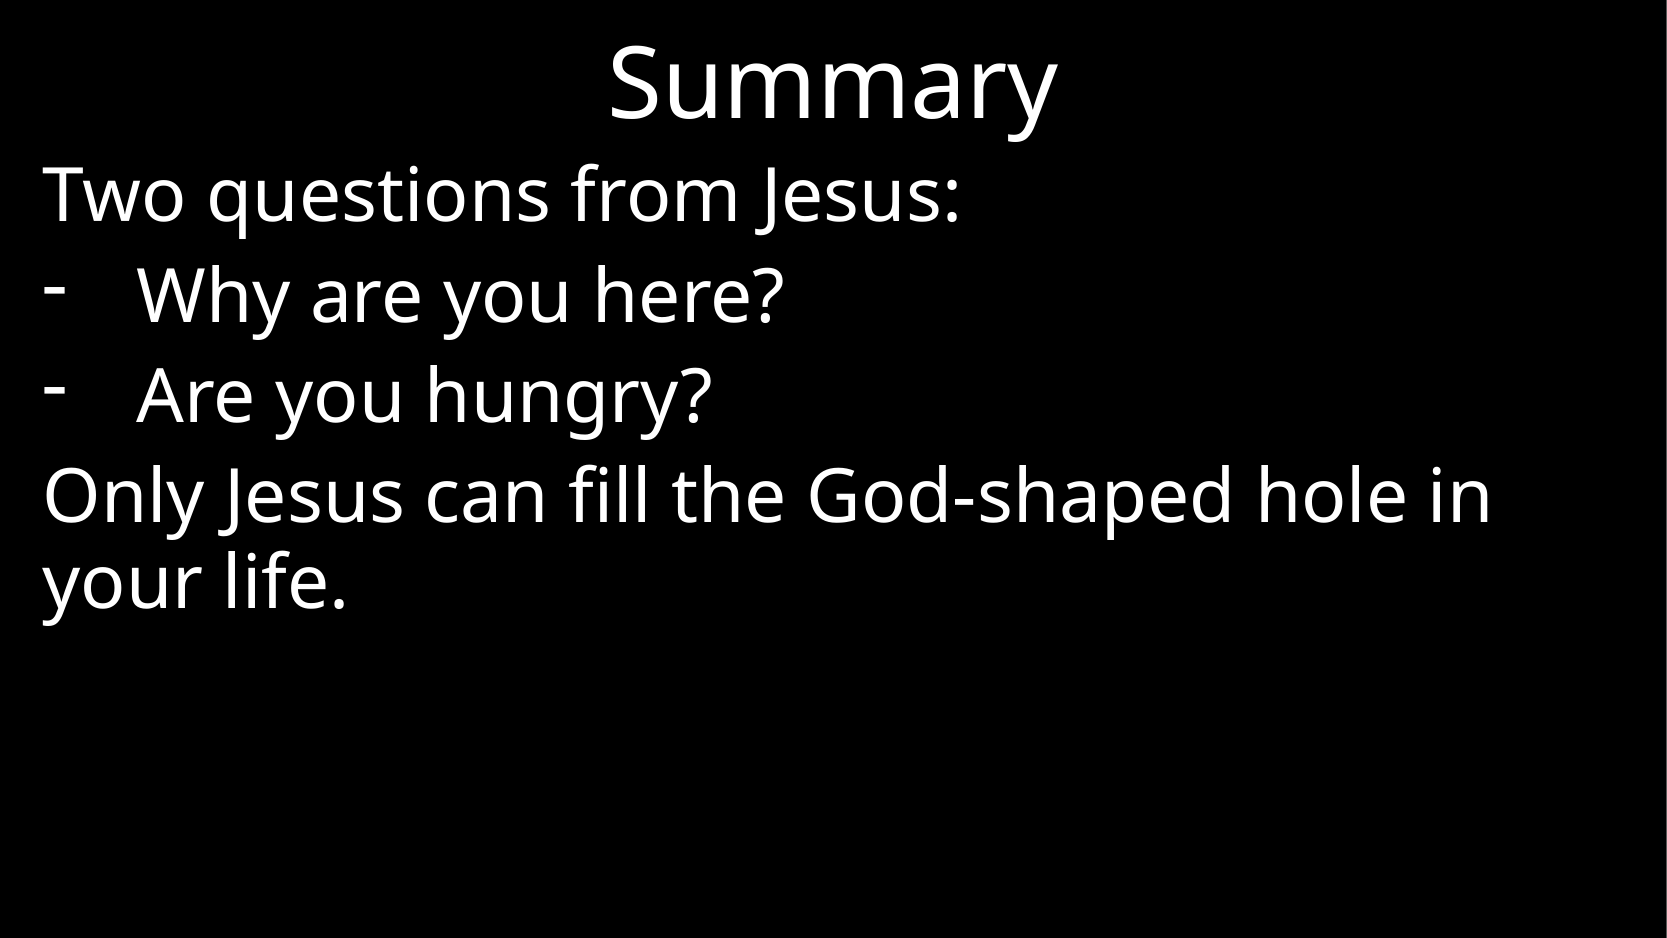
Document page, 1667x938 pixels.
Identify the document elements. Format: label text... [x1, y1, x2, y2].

list Two questions from Jesus: Why are you here? Are you hungry? Only Jesus can fill the God-shaped hole in your life. [27, 145, 1640, 907]
title Summary [27, 20, 1640, 136]
